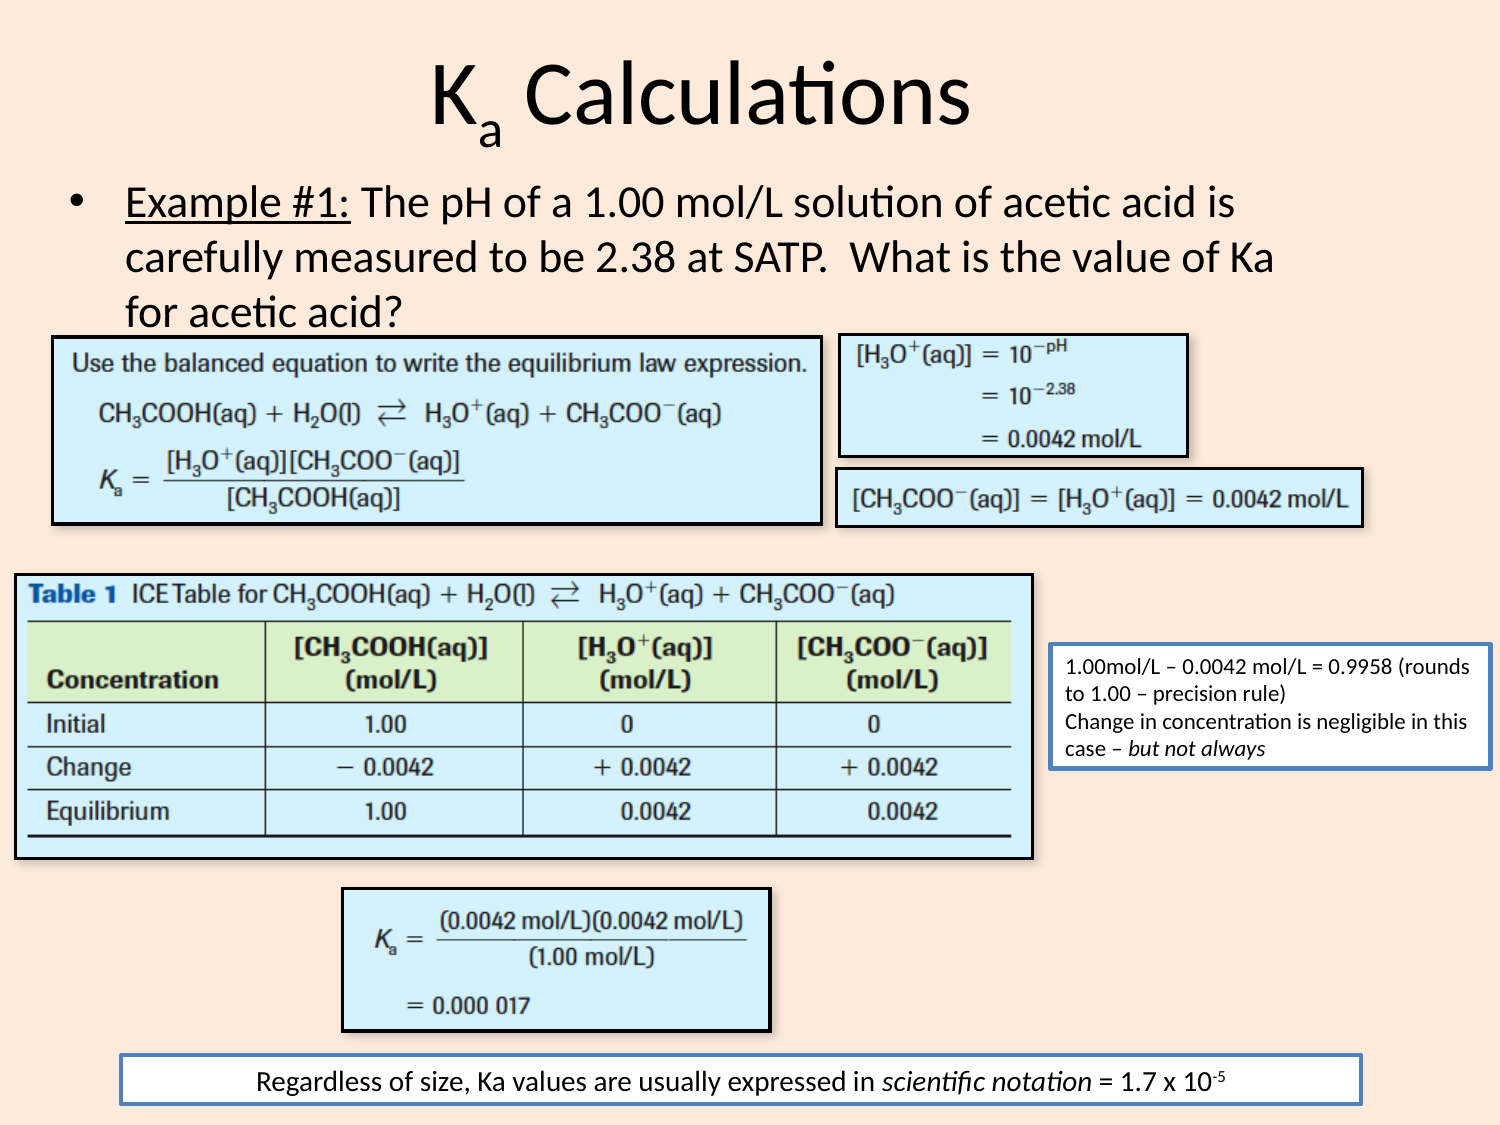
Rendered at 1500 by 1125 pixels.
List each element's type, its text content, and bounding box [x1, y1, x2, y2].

text_box Regardless of size, Ka values are usually expressed in scientific notation = 1.7 x 10-5 [119, 1053, 1363, 1106]
title Ka Calculations [81, 26, 1322, 165]
list Example #1: The pH of a 1.00 mol/L solution of acetic acid is carefully measured to be 2.38 at SATP. What is the value of Ka for acetic acid? [53, 164, 1294, 466]
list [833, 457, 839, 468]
picture [344, 889, 769, 1030]
picture [53, 338, 821, 523]
picture [837, 469, 1362, 526]
picture [16, 575, 1032, 857]
picture [840, 335, 1187, 456]
text_box 1.00mol/L – 0.0042 mol/L = 0.9958 (rounds to 1.00 – precision rule) Change in concentration is negligible in this case – but not always [1048, 642, 1493, 771]
list Example #1: The pH of a 1.00 mol/L solution of acetic acid is carefully measured to be 2.38 at SATP. What is the value of Ka for acetic acid? [53, 531, 1294, 960]
